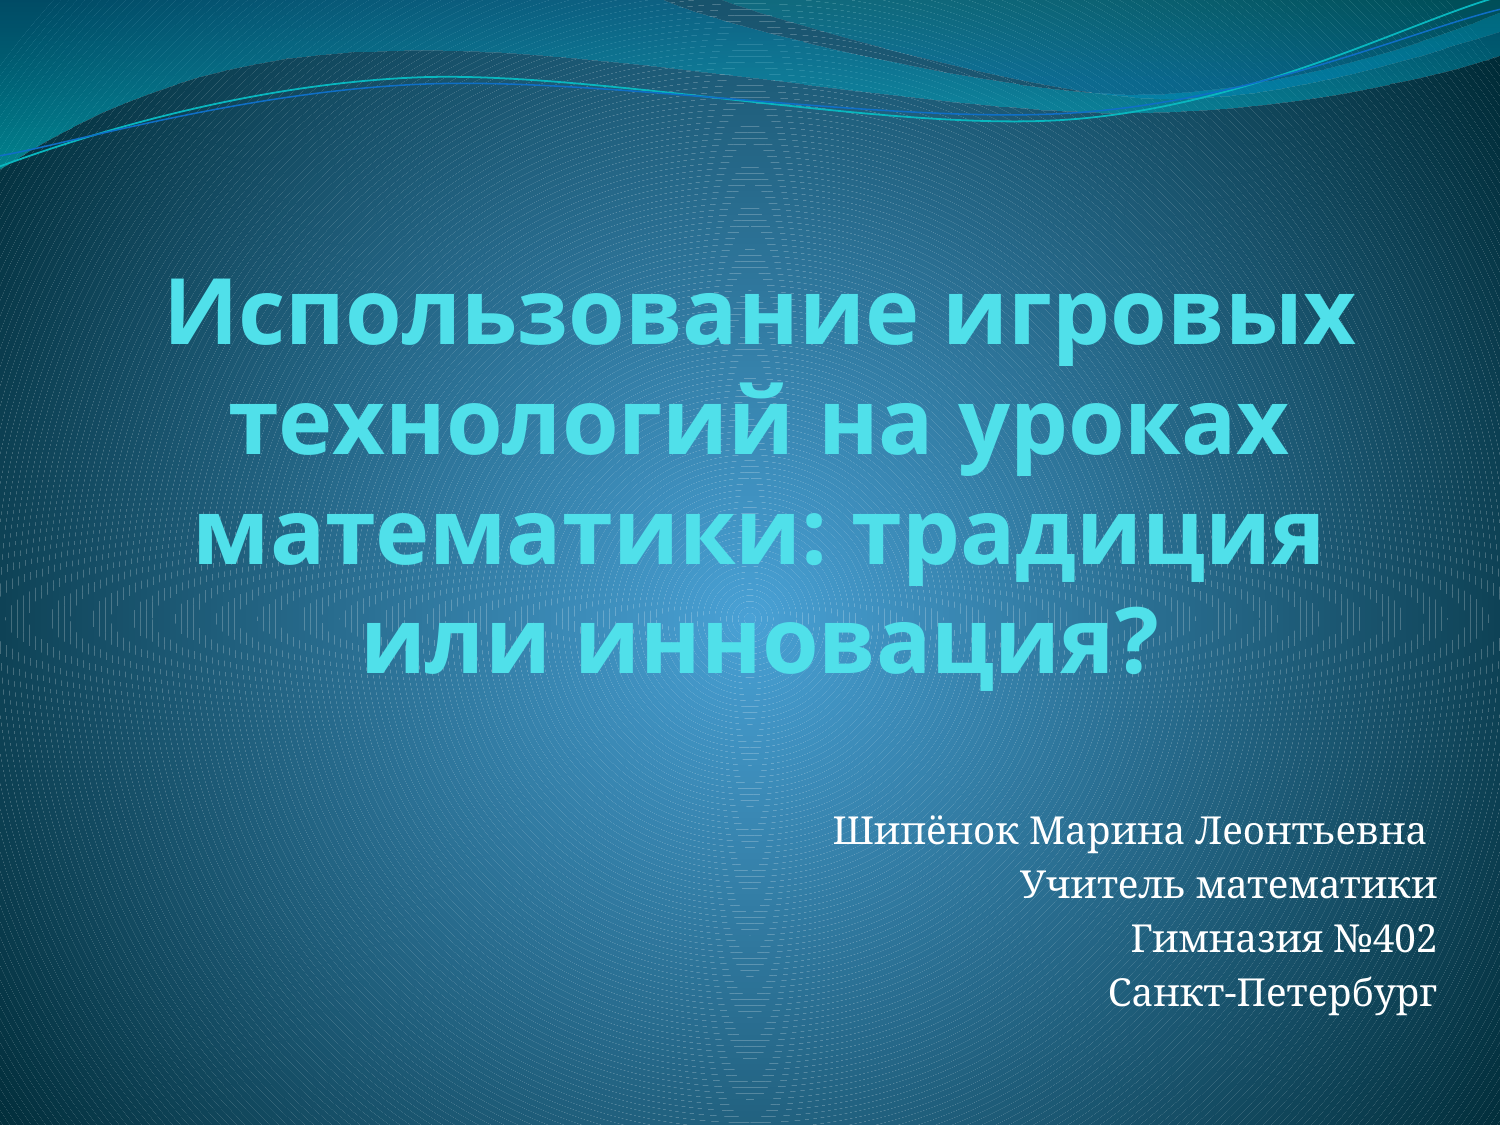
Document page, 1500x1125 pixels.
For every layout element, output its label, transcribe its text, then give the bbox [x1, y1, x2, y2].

title Использование игровых технологий на уроках математики: традиция или инновация? [123, 196, 1399, 693]
subtitle Шипёнок Марина Леонтьевна Учитель математики Гимназия №402 Санкт-Петербург [690, 798, 1447, 1024]
